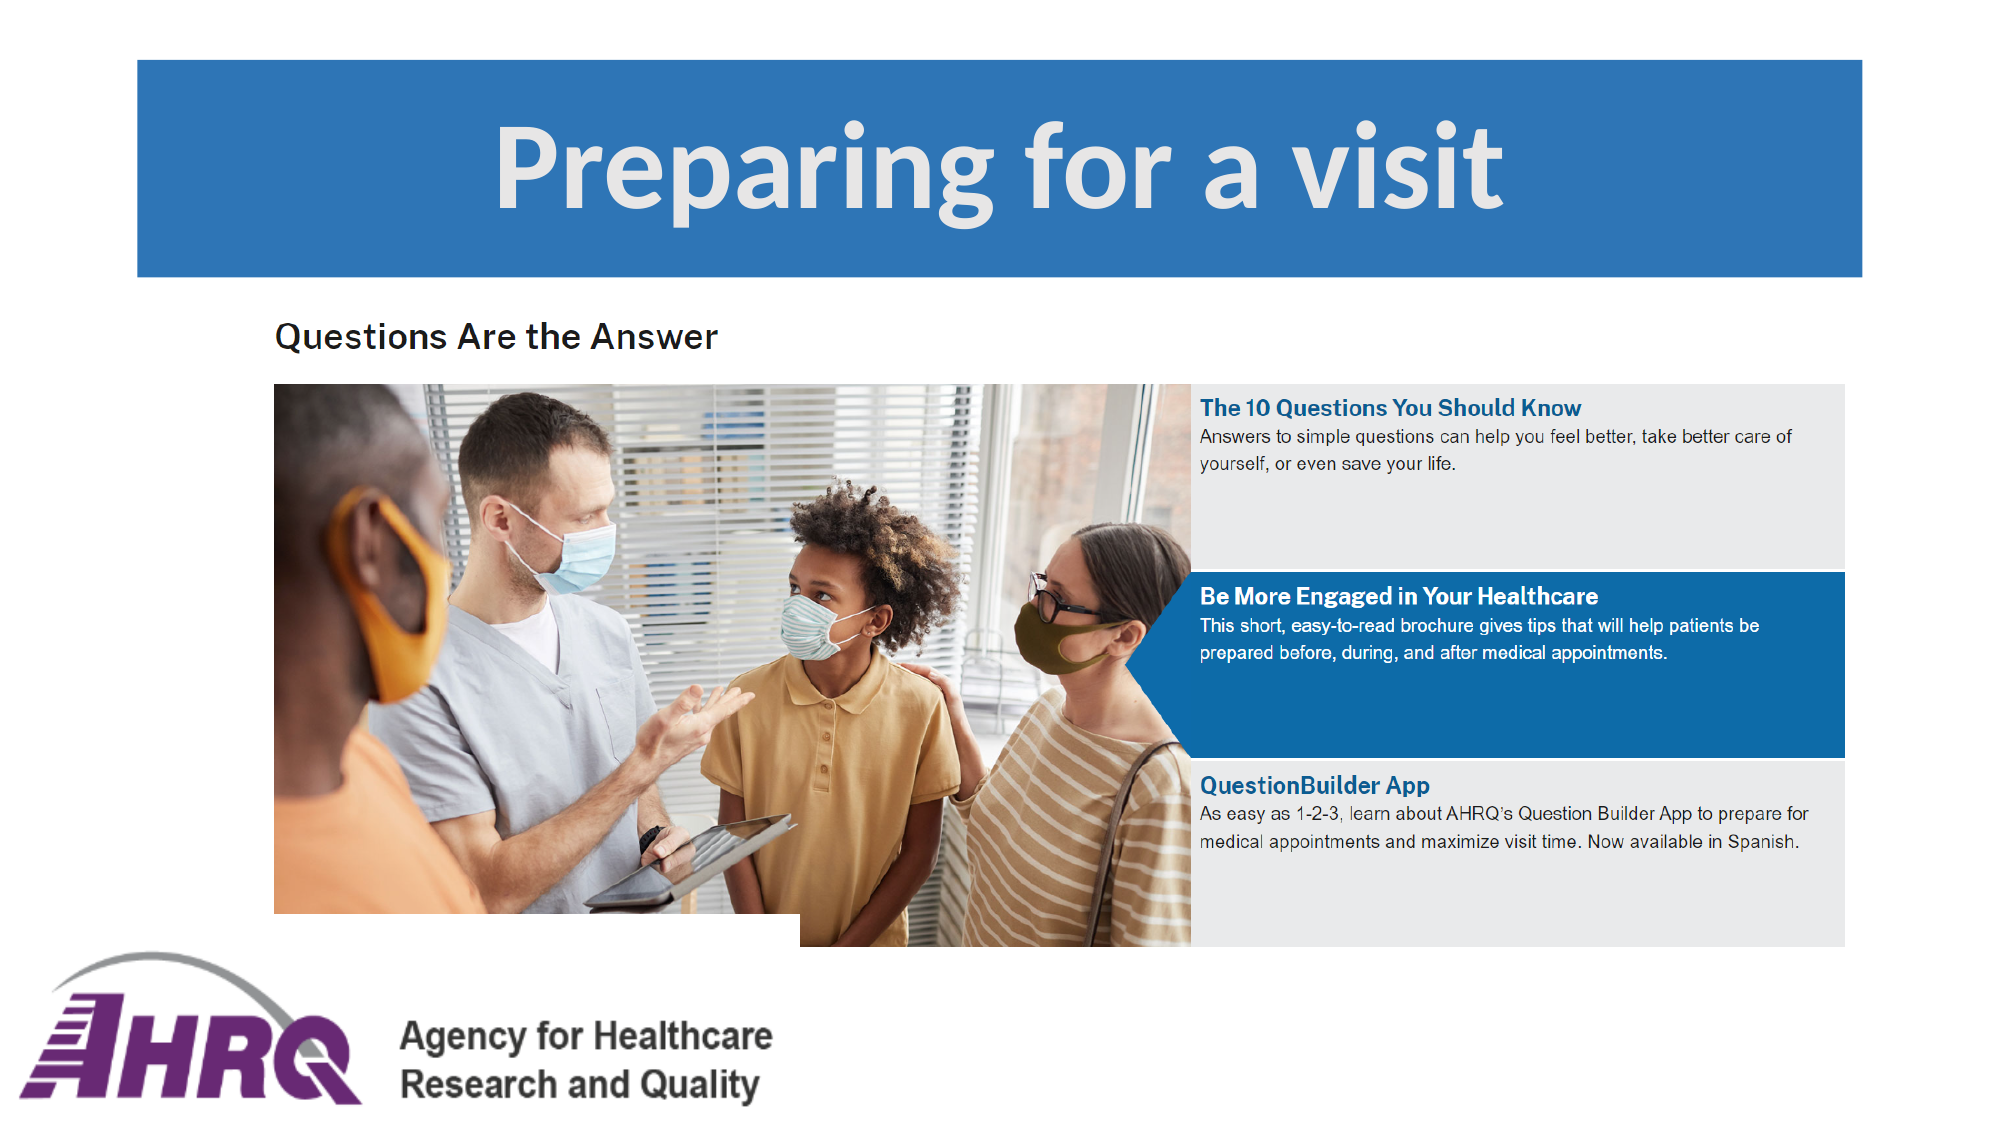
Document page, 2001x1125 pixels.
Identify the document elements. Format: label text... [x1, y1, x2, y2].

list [0, 914, 800, 1125]
title Preparing for a visit [137, 59, 1863, 278]
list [259, 305, 1863, 965]
